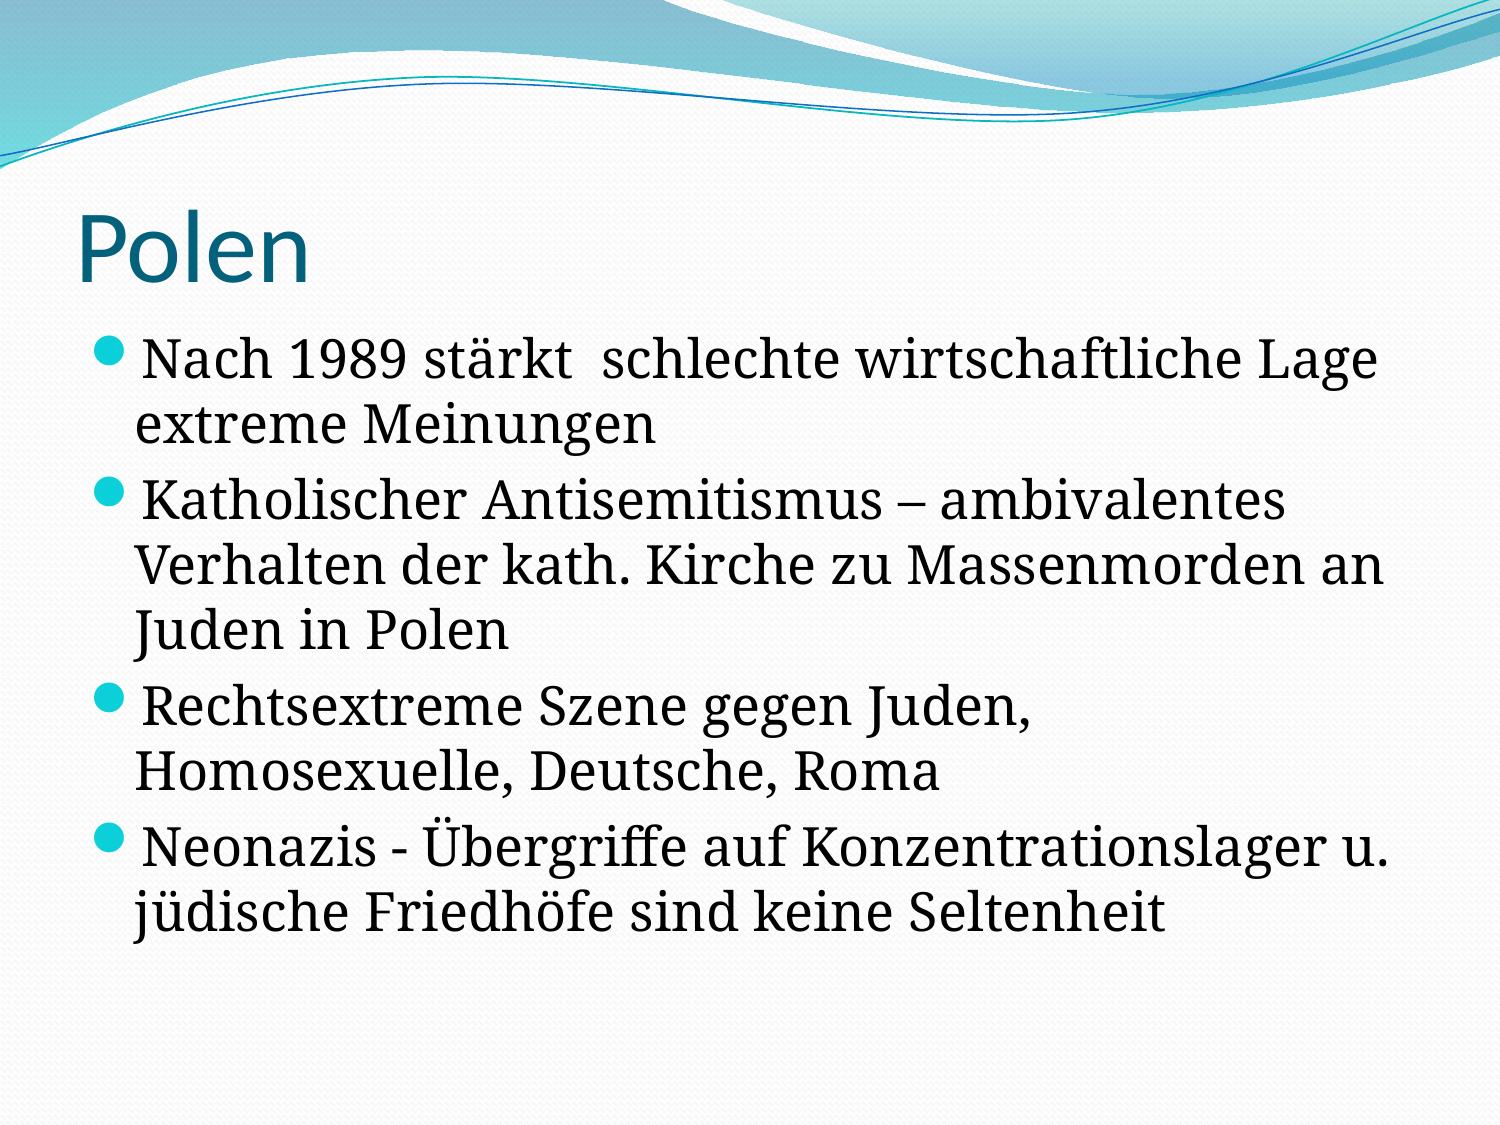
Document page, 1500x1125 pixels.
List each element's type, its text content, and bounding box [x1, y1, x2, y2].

list Nach 1989 stärkt schlechte wirtschaftliche Lage extreme Meinungen Katholischer Antisemitismus – ambivalentes Verhalten der kath. Kirche zu Massenmorden an Juden in Polen Rechtsextreme Szene gegen Juden, Homosexuelle, Deutsche, Roma Neonazis - Übergriffe auf Konzentrationslager u. jüdische Friedhöfe sind keine Seltenheit [75, 317, 1425, 1038]
title Polen [75, 115, 1425, 303]
